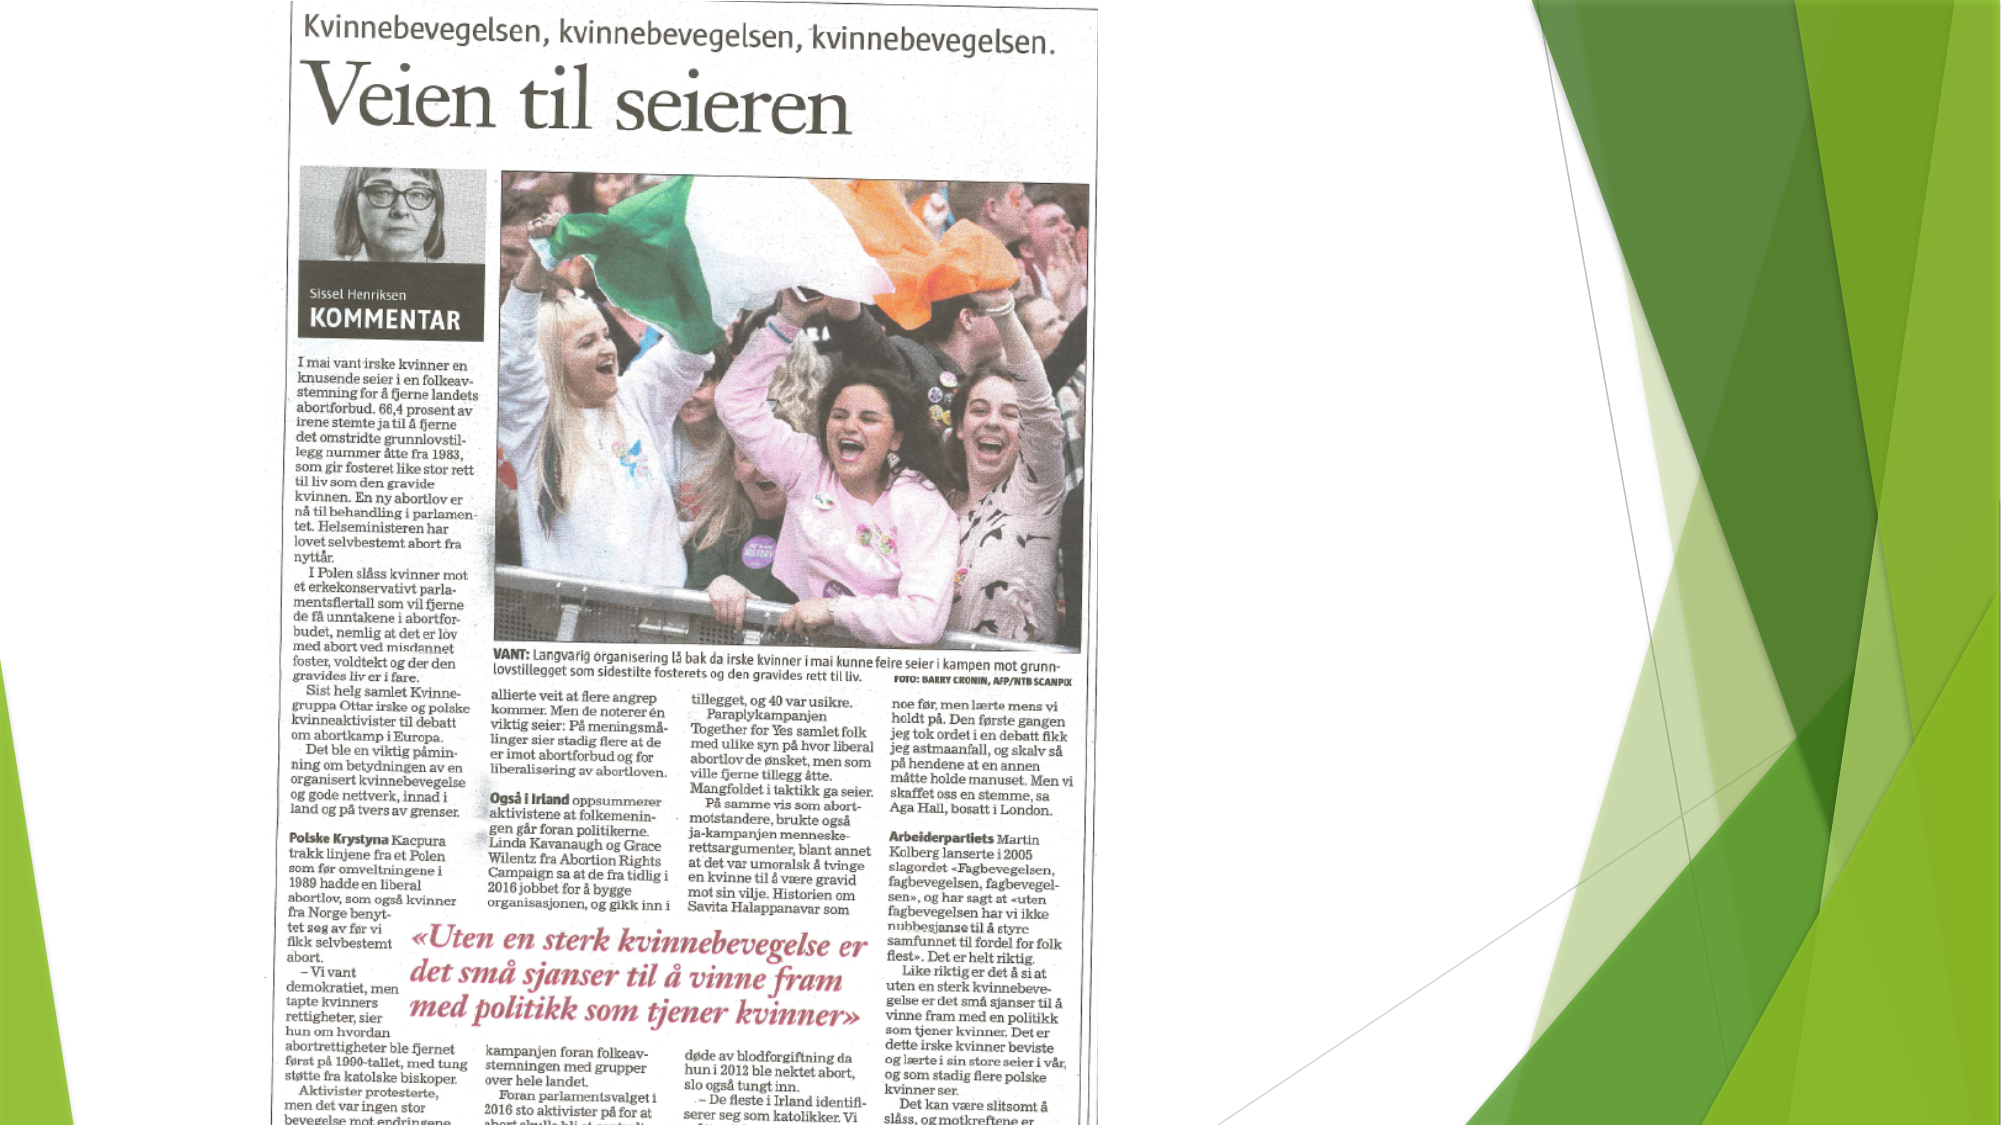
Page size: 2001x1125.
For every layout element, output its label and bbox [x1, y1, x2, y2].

picture [116, 2, 1244, 1125]
